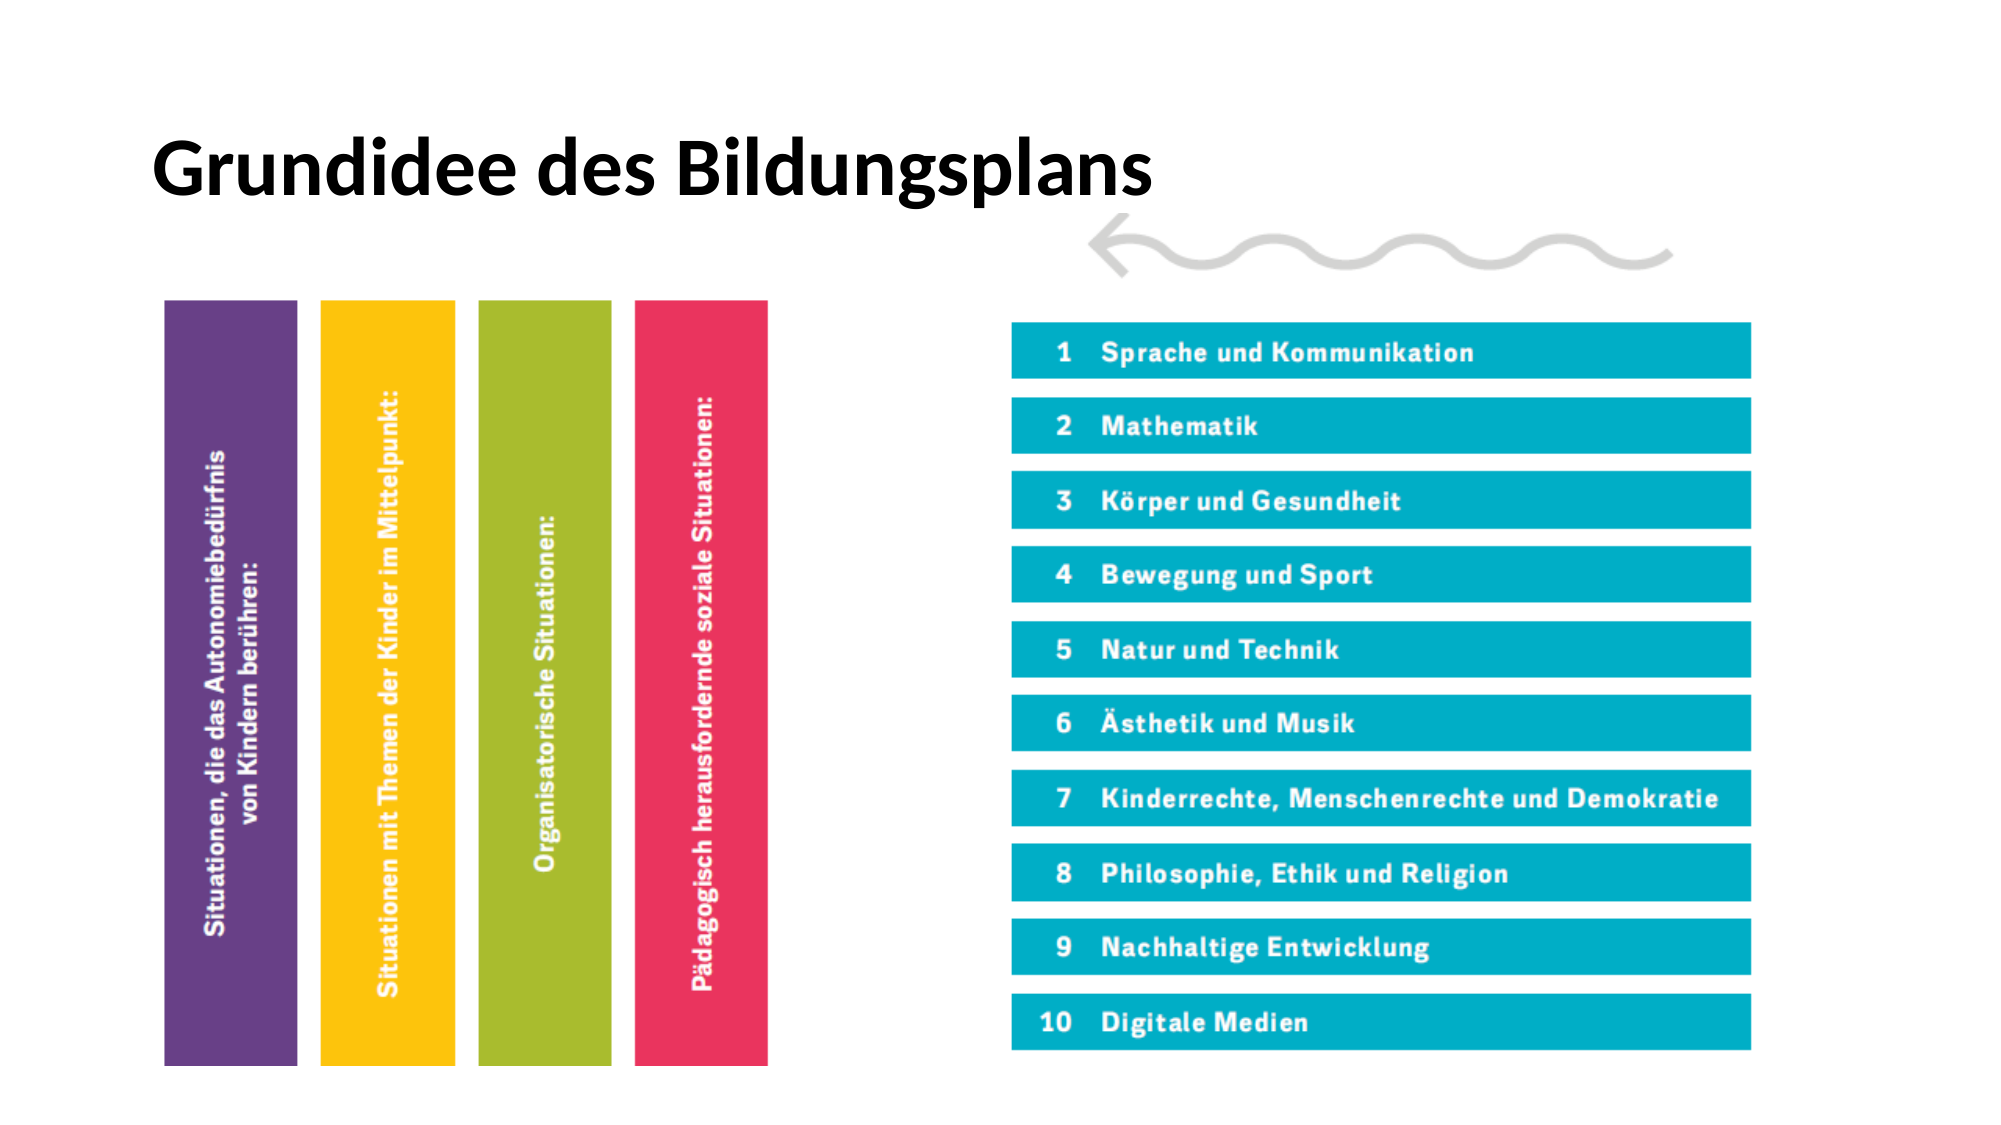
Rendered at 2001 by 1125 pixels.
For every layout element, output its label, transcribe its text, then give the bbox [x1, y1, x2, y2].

text_box [1099, 985, 2000, 1125]
title Grundidee des Bildungsplans [137, 59, 1982, 278]
picture [109, 213, 1778, 1066]
